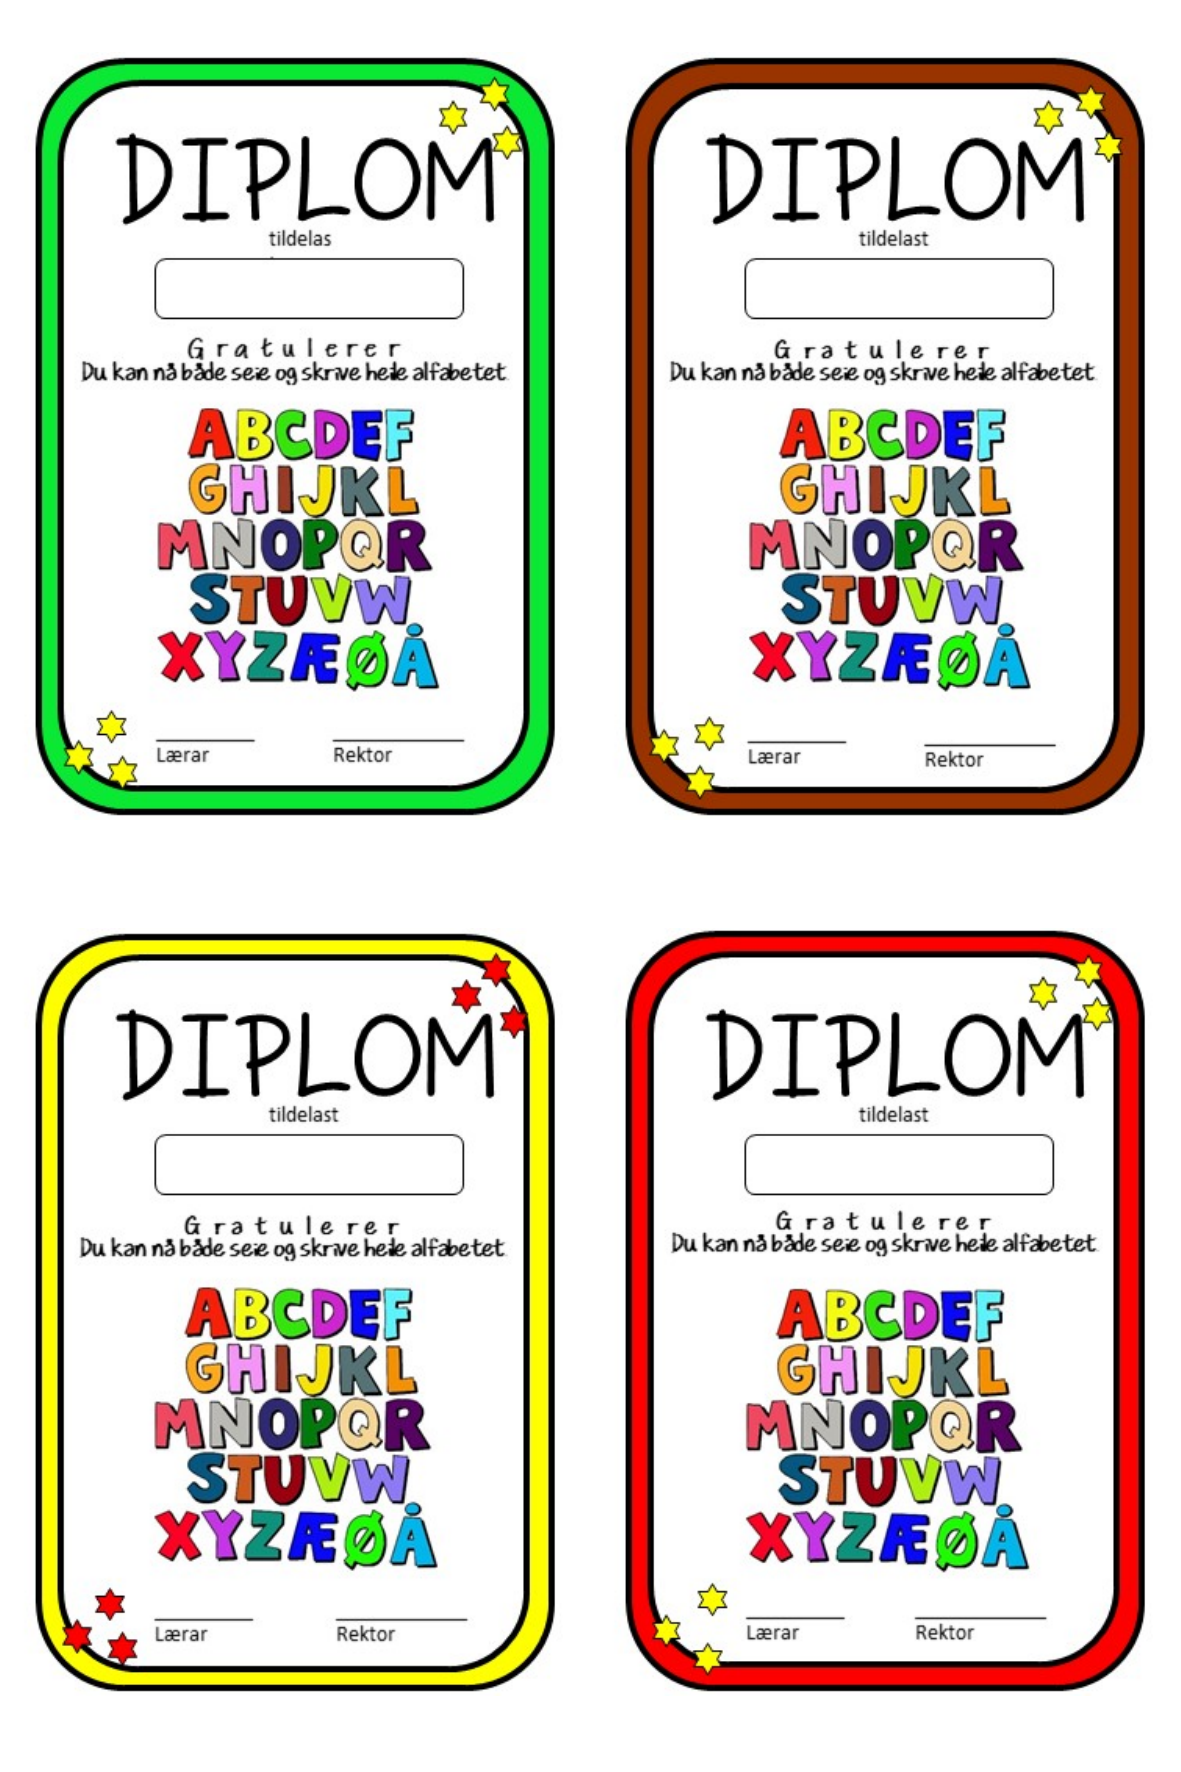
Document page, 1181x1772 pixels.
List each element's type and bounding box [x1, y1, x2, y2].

picture [0, 52, 1181, 820]
picture [0, 928, 1181, 1696]
